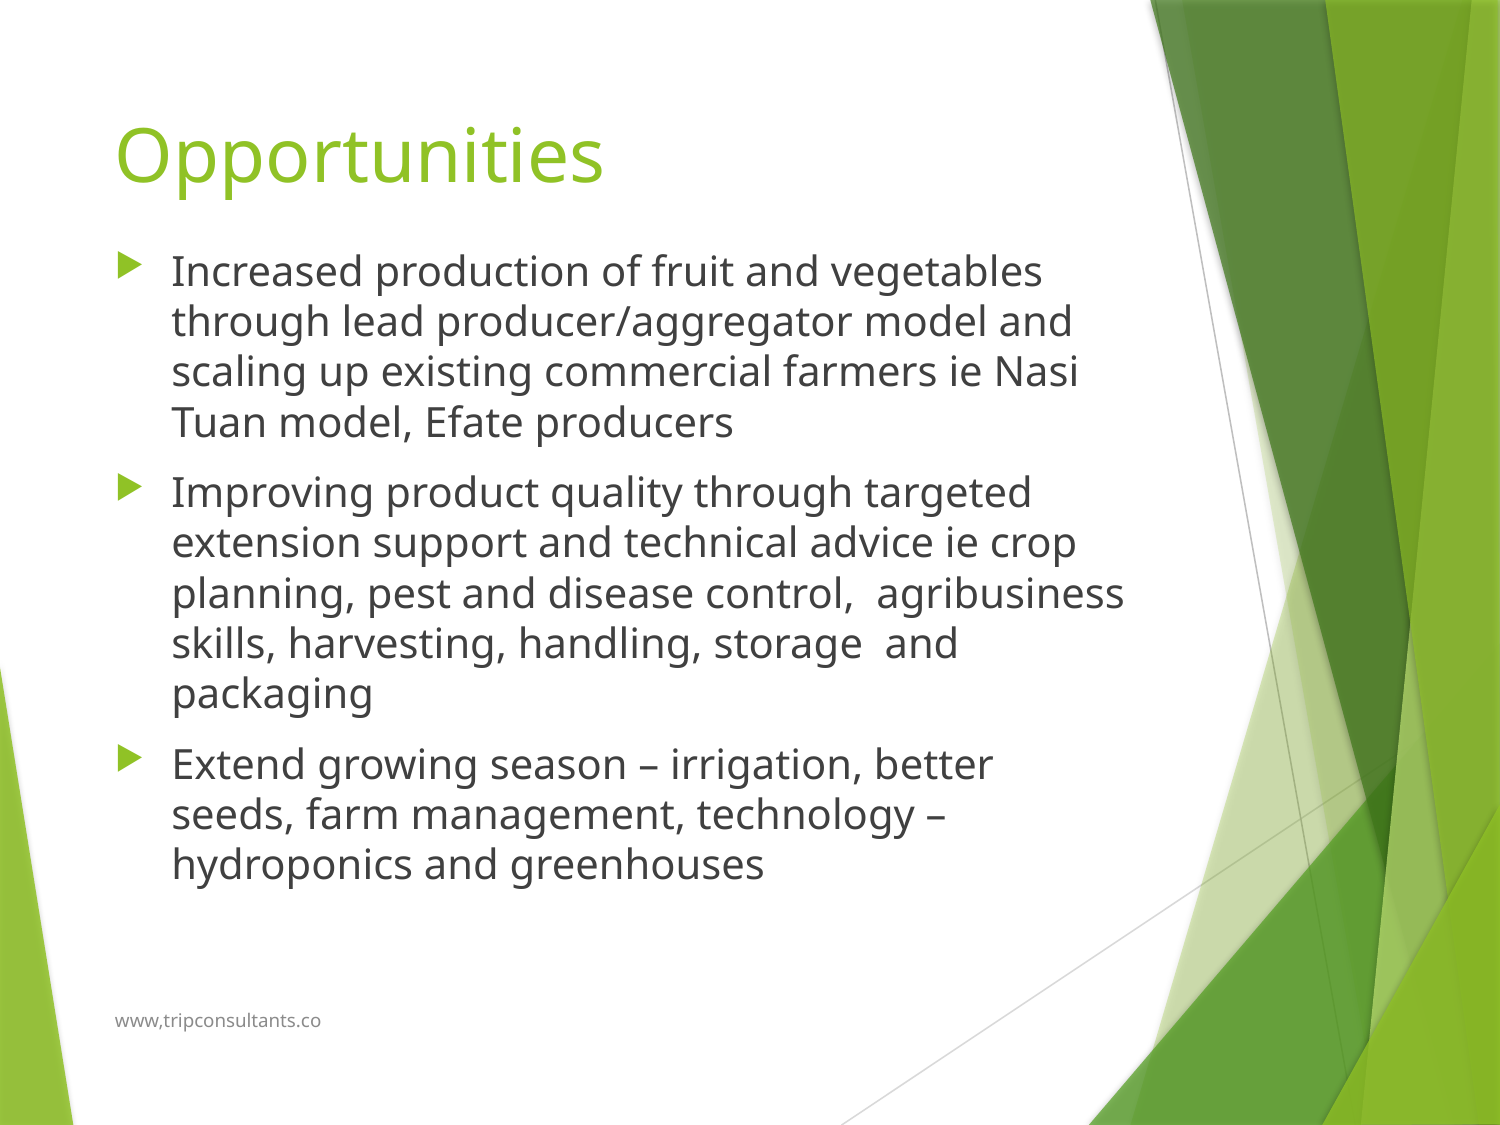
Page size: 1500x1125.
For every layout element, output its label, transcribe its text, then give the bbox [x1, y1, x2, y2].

list Increased production of fruit and vegetables through lead producer/aggregator model and scaling up existing commercial farmers ie Nasi Tuan model, Efate producers Improving product quality through targeted extension support and technical advice ie crop planning, pest and disease control, agribusiness skills, harvesting, handling, storage and packaging Extend growing season – irrigation, better seeds, farm management, technology – hydroponics and greenhouses [99, 237, 1142, 992]
footer www,tripconsultants.co [99, 991, 859, 1051]
title Opportunities [99, 99, 1142, 237]
